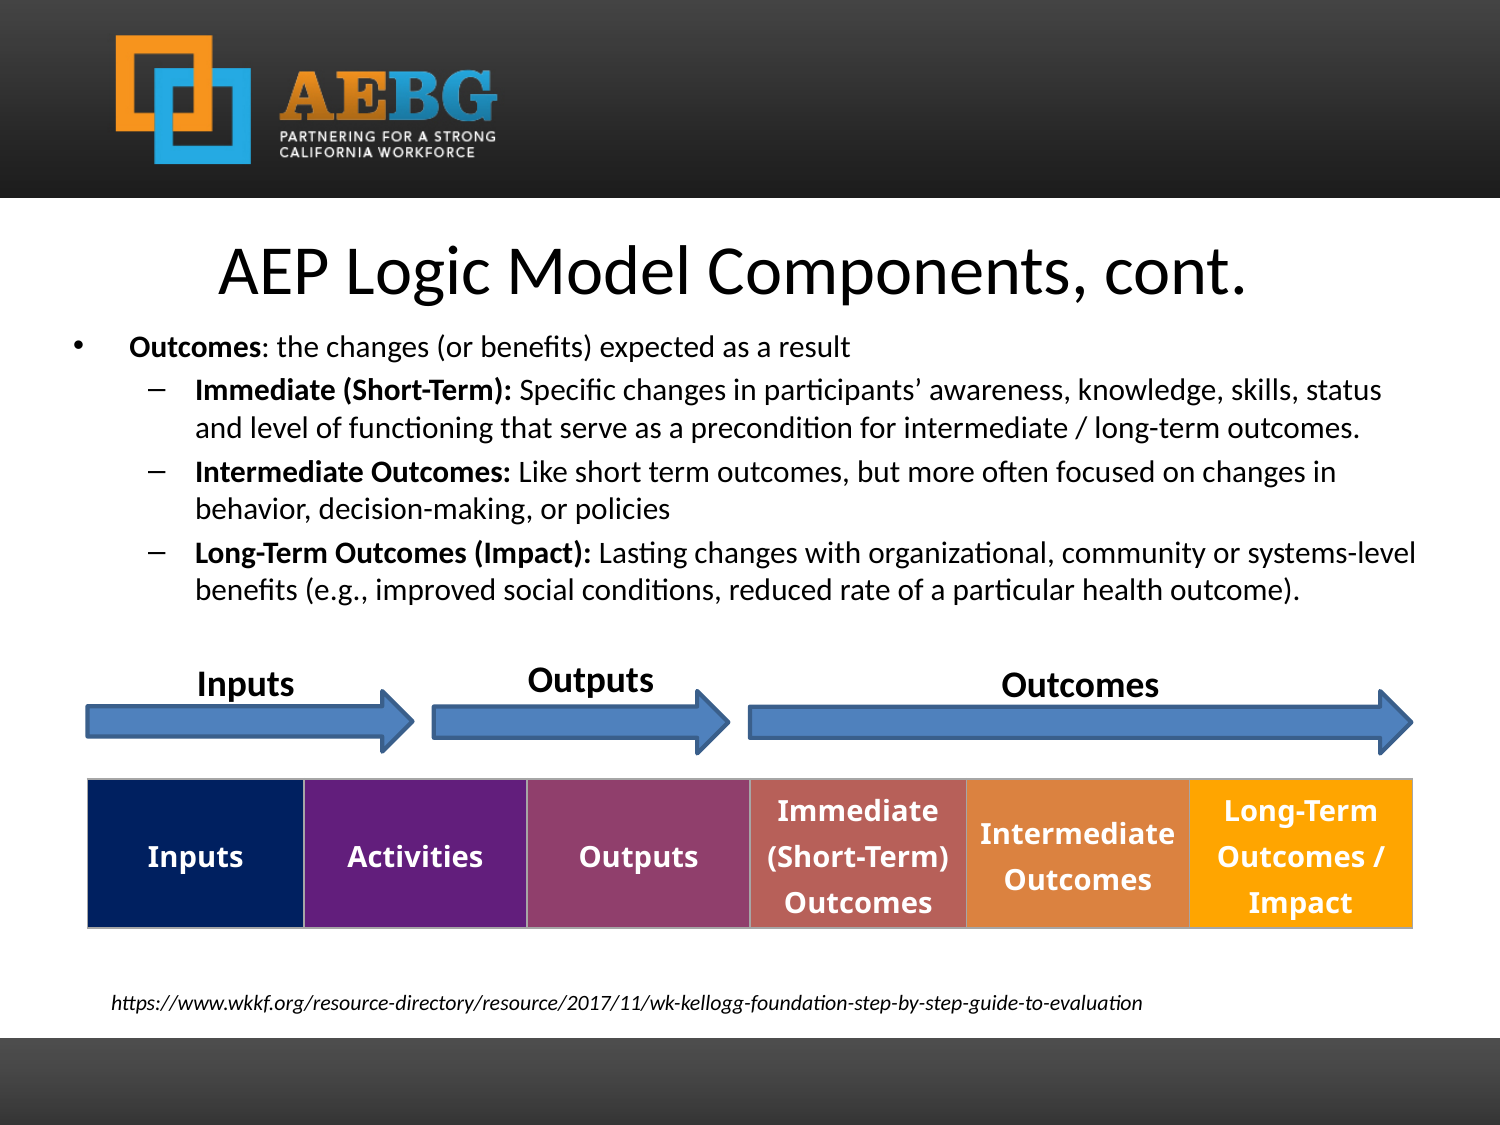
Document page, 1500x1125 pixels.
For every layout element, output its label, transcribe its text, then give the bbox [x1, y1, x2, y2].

list AEP Logic Model Components, cont. [41, 216, 1427, 347]
table_header Long-Term Outcomes / Impact [1190, 780, 1412, 927]
table_header Inputs [88, 780, 303, 927]
list Outcomes: the changes (or benefits) expected as a result Immediate (Short-Term): Specific changes in participants’ awareness, knowledge, skills, status and level of functioning that serve as a precondition for intermediate / long-term outcomes. Intermediate Outcomes: Like short term outcomes, but more often focused on changes in behavior, decision-making, or policies Long-Term Outcomes (Impact): Lasting changes with organizational, community or systems-level benefits (e.g., improved social conditions, reduced rate of a particular health outcome). [57, 318, 1443, 994]
text_box Inputs [182, 651, 310, 712]
text_box Outcomes [986, 652, 1175, 712]
table_header Activities [305, 780, 526, 927]
text_box Outputs [513, 647, 670, 707]
text_box https://www.wkkf.org/resource-directory/resource/2017/11/wk-kellogg-foundation-step-by-step-guide-to-evaluation [96, 980, 1161, 1022]
table_header Immediate (Short-Term) Outcomes [751, 780, 966, 927]
picture [0, 0, 1500, 198]
text_box [747, 689, 1414, 756]
text_box [85, 689, 415, 754]
text_box [431, 689, 731, 756]
table_header Outputs [528, 780, 749, 927]
picture [0, 1038, 1500, 1125]
table_header Intermediate Outcomes [967, 780, 1189, 927]
